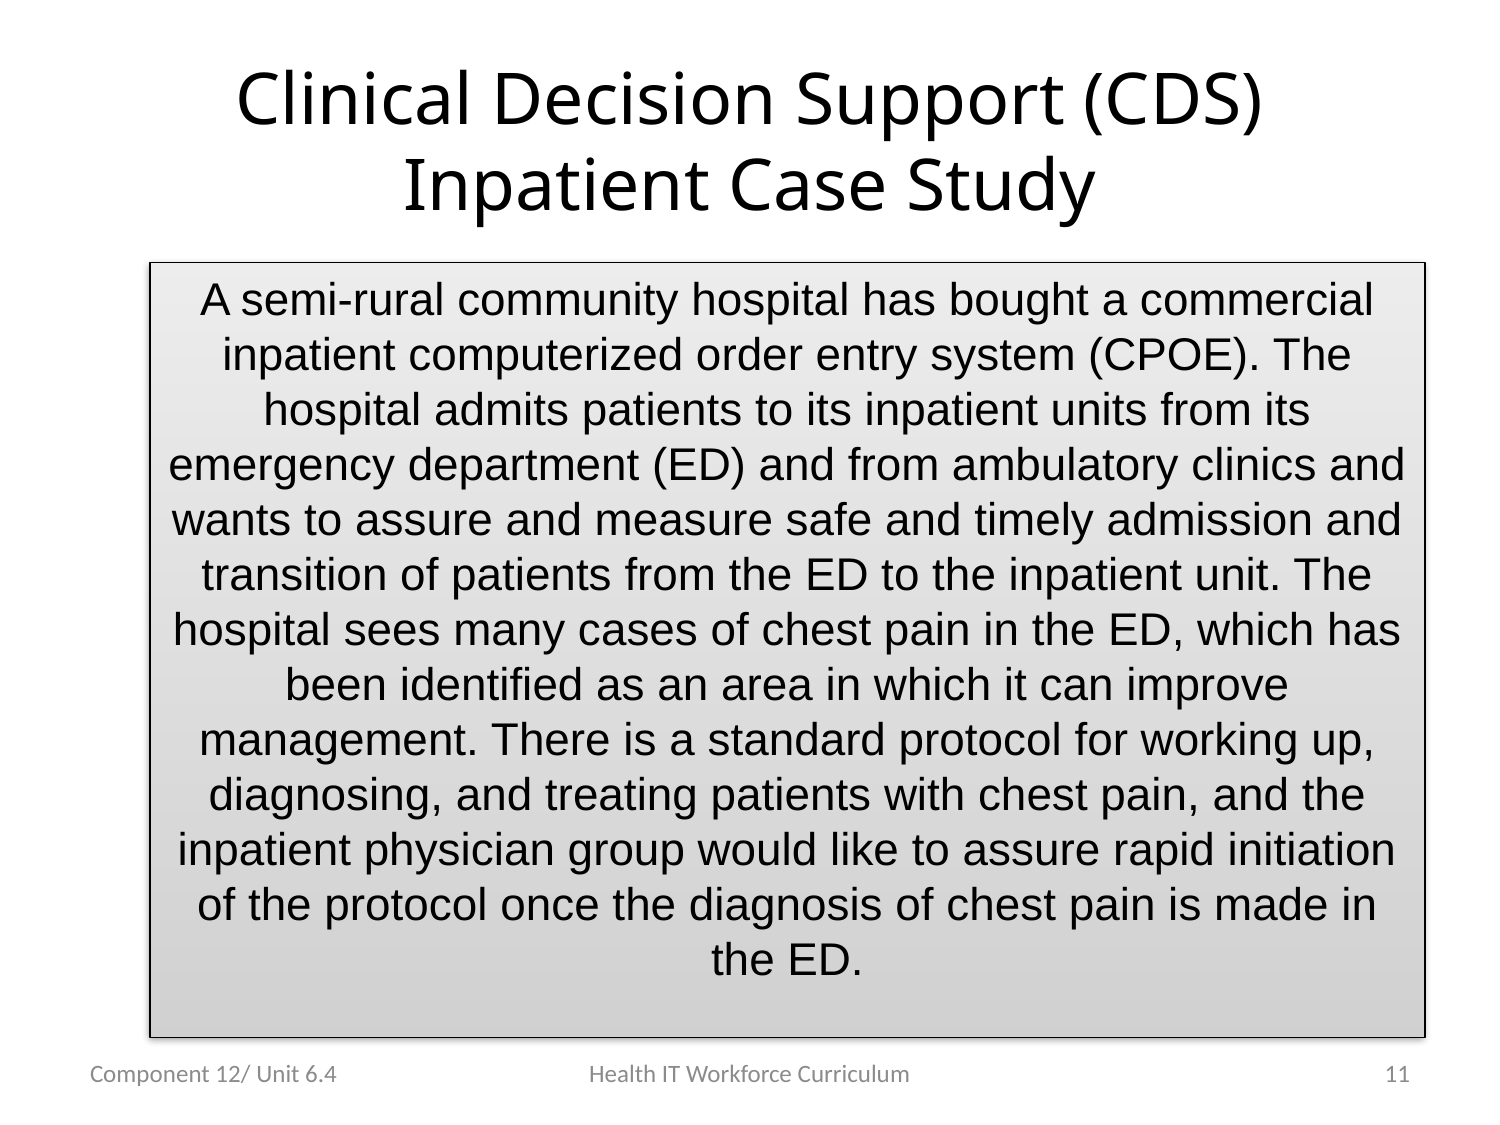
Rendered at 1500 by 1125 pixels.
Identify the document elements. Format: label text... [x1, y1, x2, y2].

footer Health IT Workforce Curriculum [512, 1042, 988, 1103]
title Clinical Decision Support (CDS) Inpatient Case Study [75, 45, 1425, 233]
list A semi-rural community hospital has bought a commercial inpatient computerized order entry system (CPOE). The hospital admits patients to its inpatient units from its emergency department (ED) and from ambulatory clinics and wants to assure and measure safe and timely admission and transition of patients from the ED to the inpatient unit. The hospital sees many cases of chest pain in the ED, which has been identified as an area in which it can improve management. There is a standard protocol for working up, diagnosing, and treating patients with chest pain, and the inpatient physician group would like to assure rapid initiation of the protocol once the diagnosis of chest pain is made in the ED. [149, 262, 1426, 1038]
slide_number Component 12/ Unit 6.4 [75, 1042, 425, 1103]
slide_number 11 [1074, 1042, 1425, 1103]
